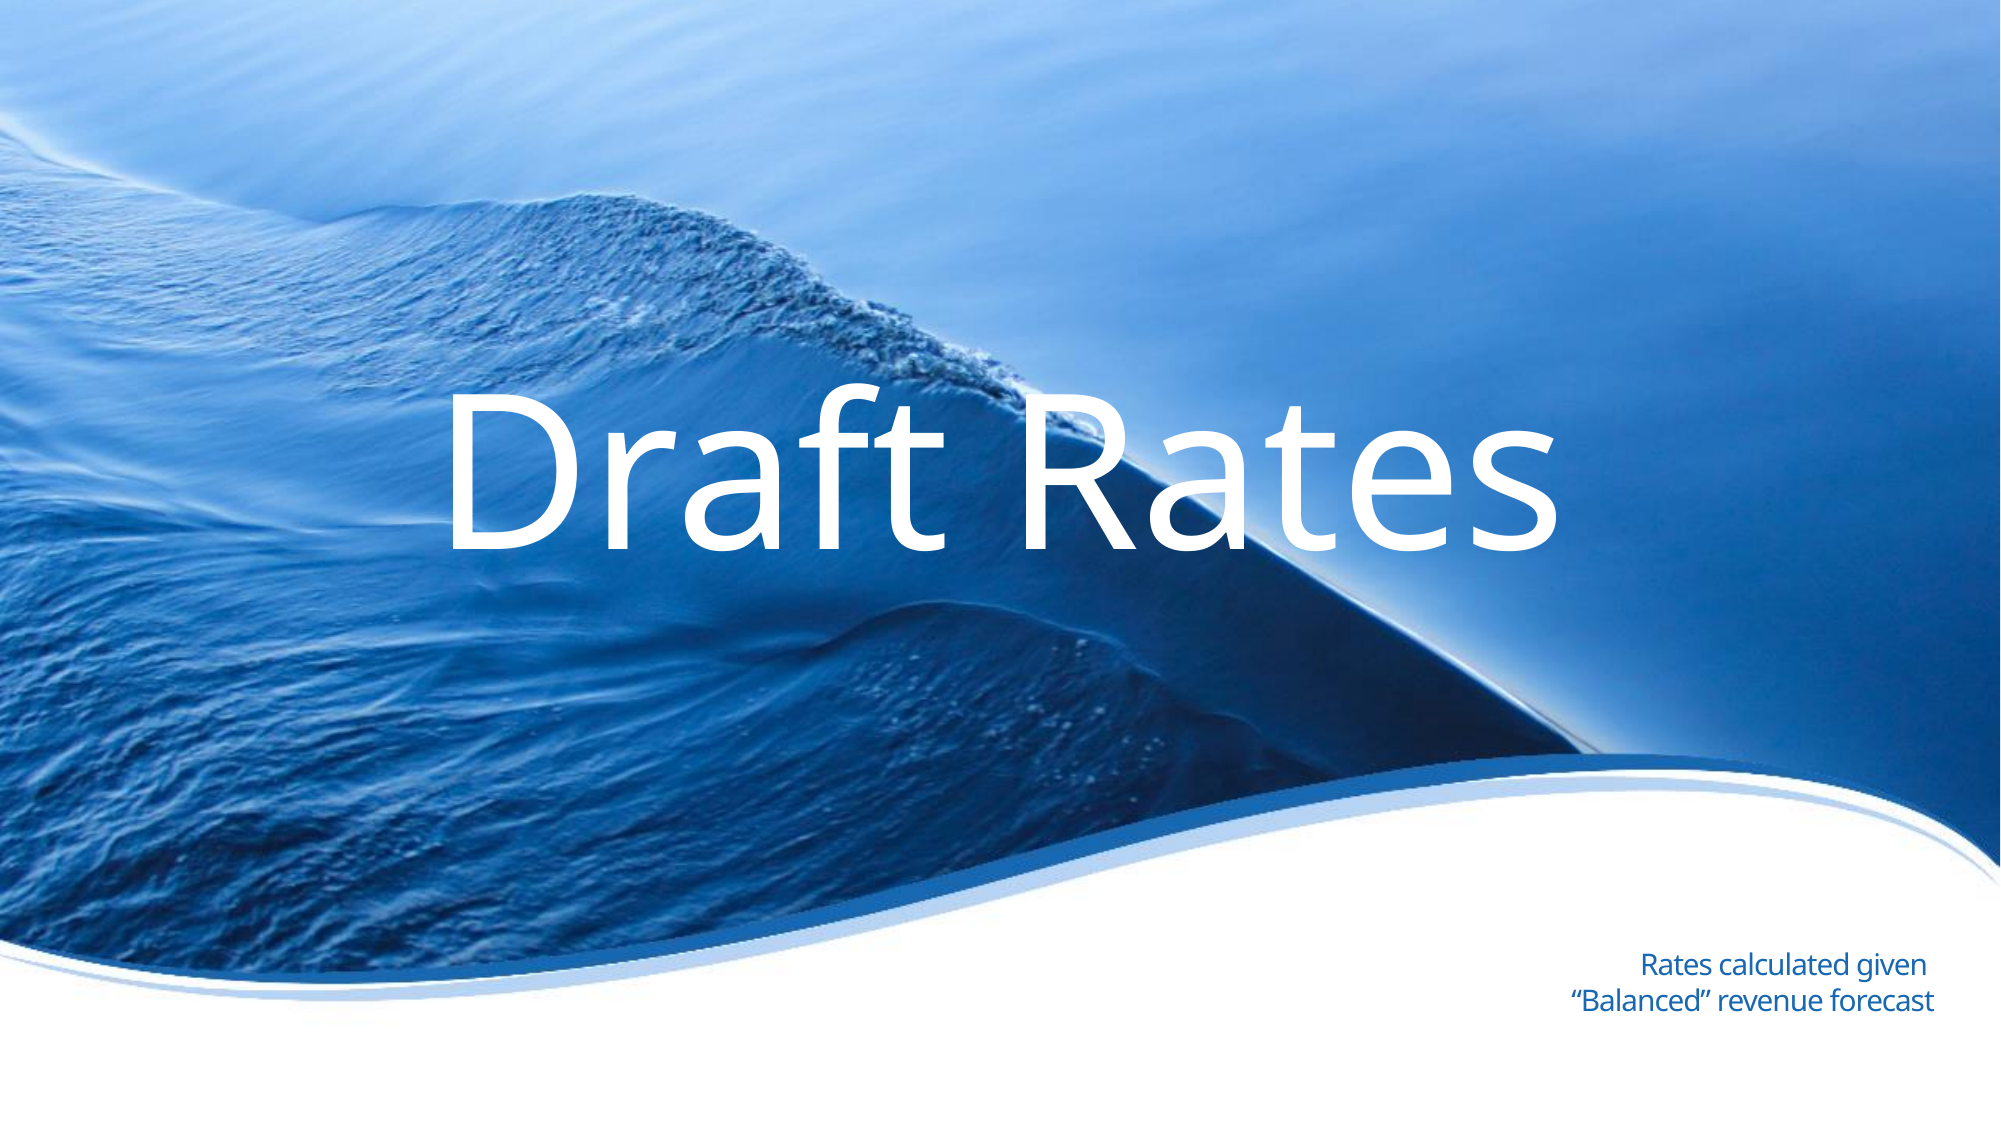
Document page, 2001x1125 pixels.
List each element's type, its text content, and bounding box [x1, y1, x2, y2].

title Rates calculated given “Balanced” revenue forecast [816, 937, 1950, 1025]
text_box Draft Rates [417, 418, 1582, 601]
picture [0, 0, 2001, 1125]
